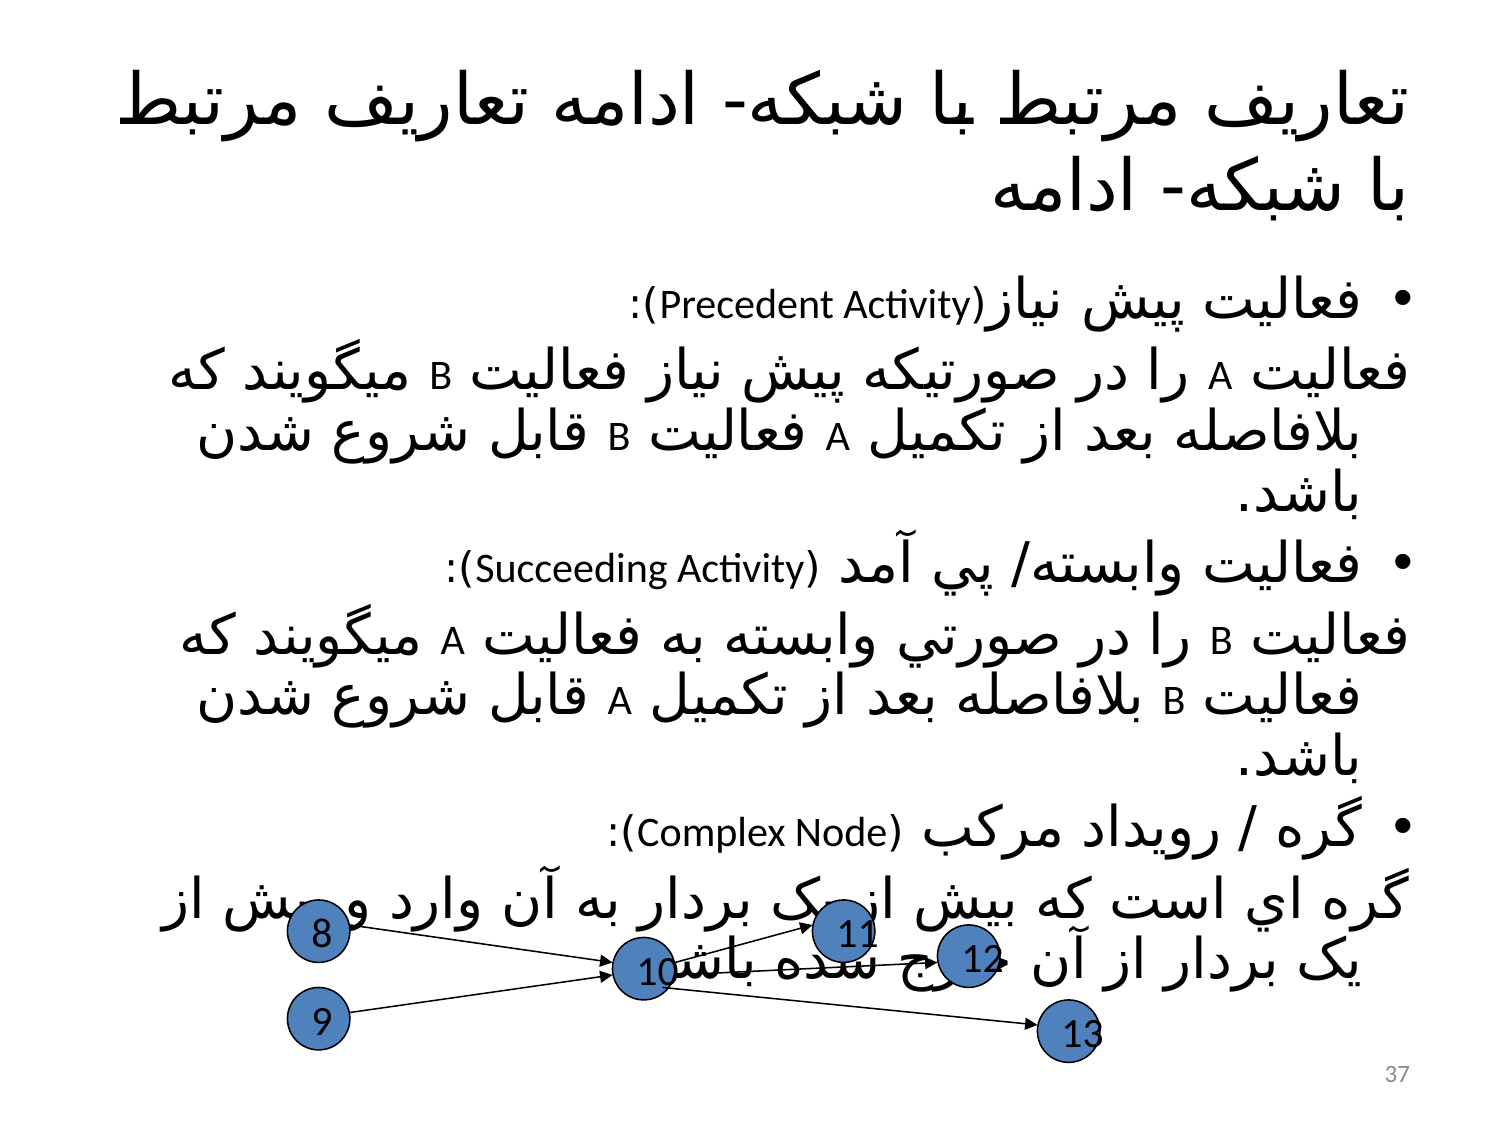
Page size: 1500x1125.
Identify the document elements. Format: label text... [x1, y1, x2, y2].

text_box 13 [1037, 999, 1100, 1063]
text_box 11 [812, 899, 875, 963]
title تعاريف مرتبط با شبکه- ادامه تعاريف مرتبط با شبکه- ادامه [75, 45, 1425, 233]
list فعاليت پيش نياز(Precedent Activity): فعاليت A را در صورتيکه پيش نياز فعاليت B ميگويند که بلافاصله بعد از تکميل A فعاليت B قابل شروع شدن باشد. فعاليت وابسته/ پي آمد (Succeeding Activity): فعاليت B را در صورتي وابسته به فعاليت A ميگويند که فعاليت B بلافاصله بعد از تکميل A قابل شروع شدن باشد. گره / رويداد مرکب (Complex Node): گره اي است که بيش از يک بردار به آن وارد و بيش از يک بردار از آن خارج شده باشد. [75, 262, 1425, 1005]
text_box [662, 987, 1038, 1030]
text_box 9 [287, 987, 350, 1050]
text_box 8 [287, 899, 350, 963]
text_box [350, 970, 613, 1013]
text_box [350, 924, 613, 967]
slide_number 37 [1074, 1042, 1425, 1103]
text_box 10 [612, 937, 675, 1000]
text_box 12 [937, 924, 1000, 988]
text_box [674, 956, 938, 976]
text_box [674, 922, 813, 963]
